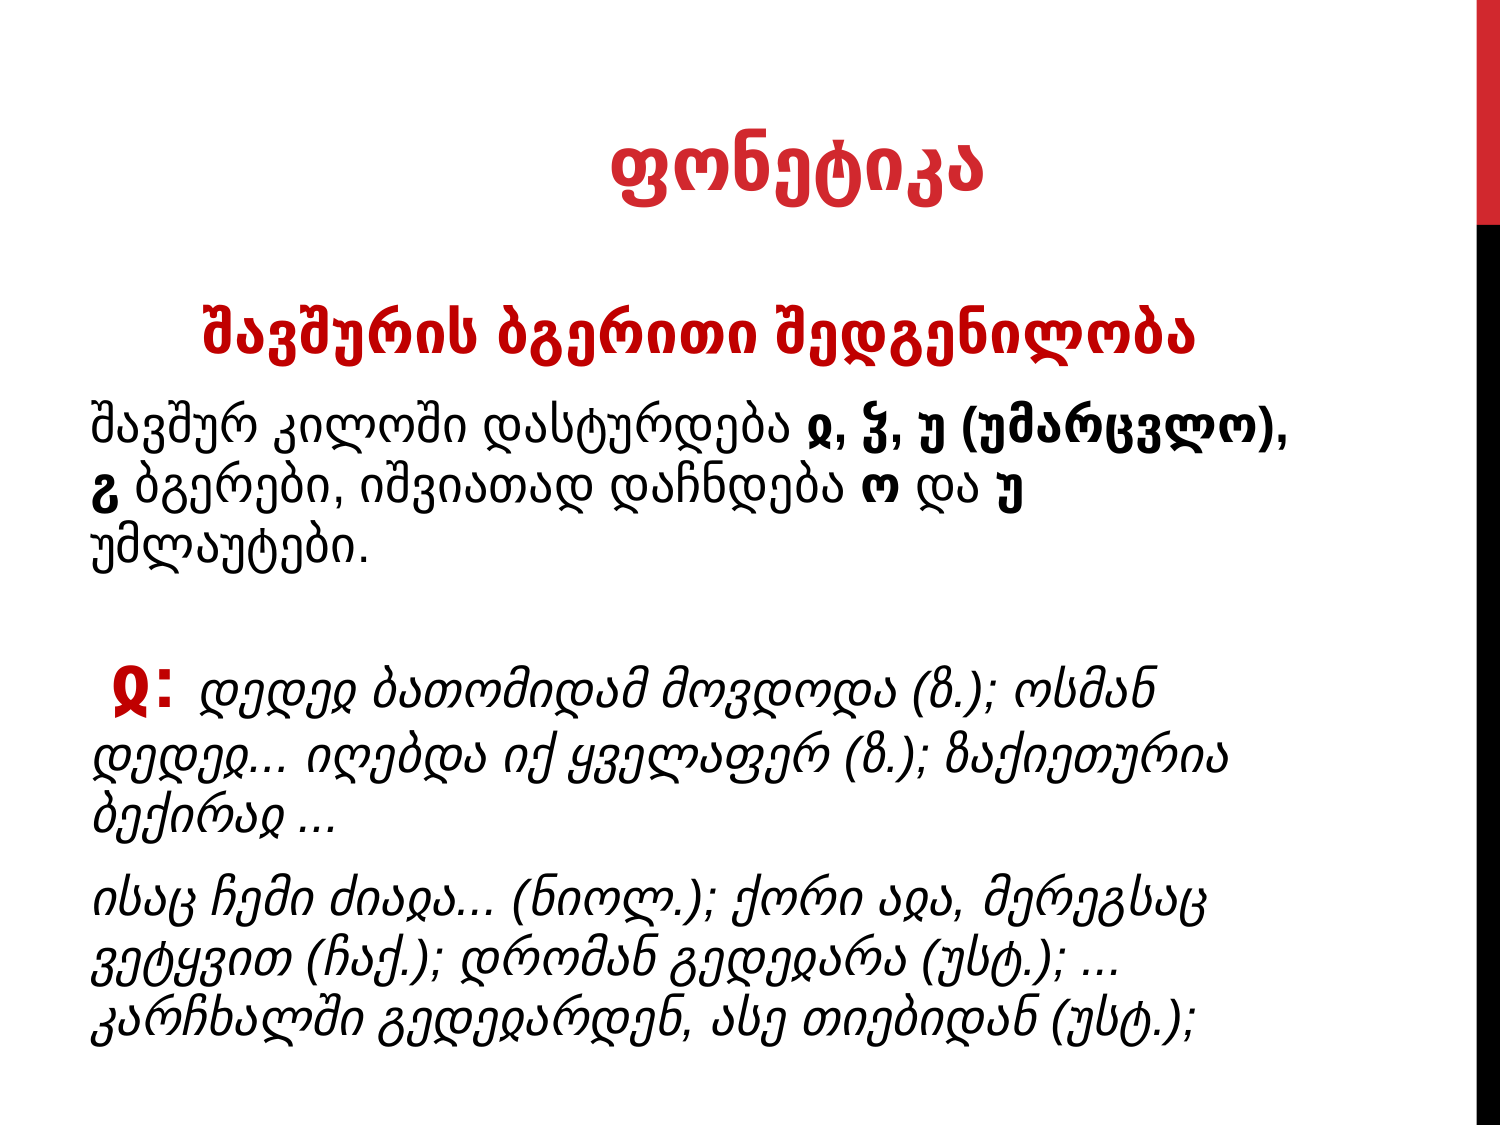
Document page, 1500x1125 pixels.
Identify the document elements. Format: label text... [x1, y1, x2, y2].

list შავშურის ბგერითი შედგენილობა შავშურ კილოში დასტურდება ჲ, ჴ, უ (უმარცვლო), ჷ ბგერები, იშვიათად დაჩნდება ო და უ უმლაუტები. ჲ: დედეჲ ბათომიდამ მოვდოდა (ზ.); ოსმან დედეჲ... იღებდა იქ ყველაფერ (ზ.); ზაქიეთურია ბექირაჲ ... ისაც ჩემი ძიაჲა... (ნიოლ.); ქორი აჲა, მერეგსაც ვეტყვით (ჩაქ.); დრომან გედეჲარა (უსტ.); ... კარჩხალში გედეჲარდენ, ასე თიებიდან (უსტ.); [75, 287, 1325, 1005]
title ფონეტიკა [230, 78, 1346, 304]
